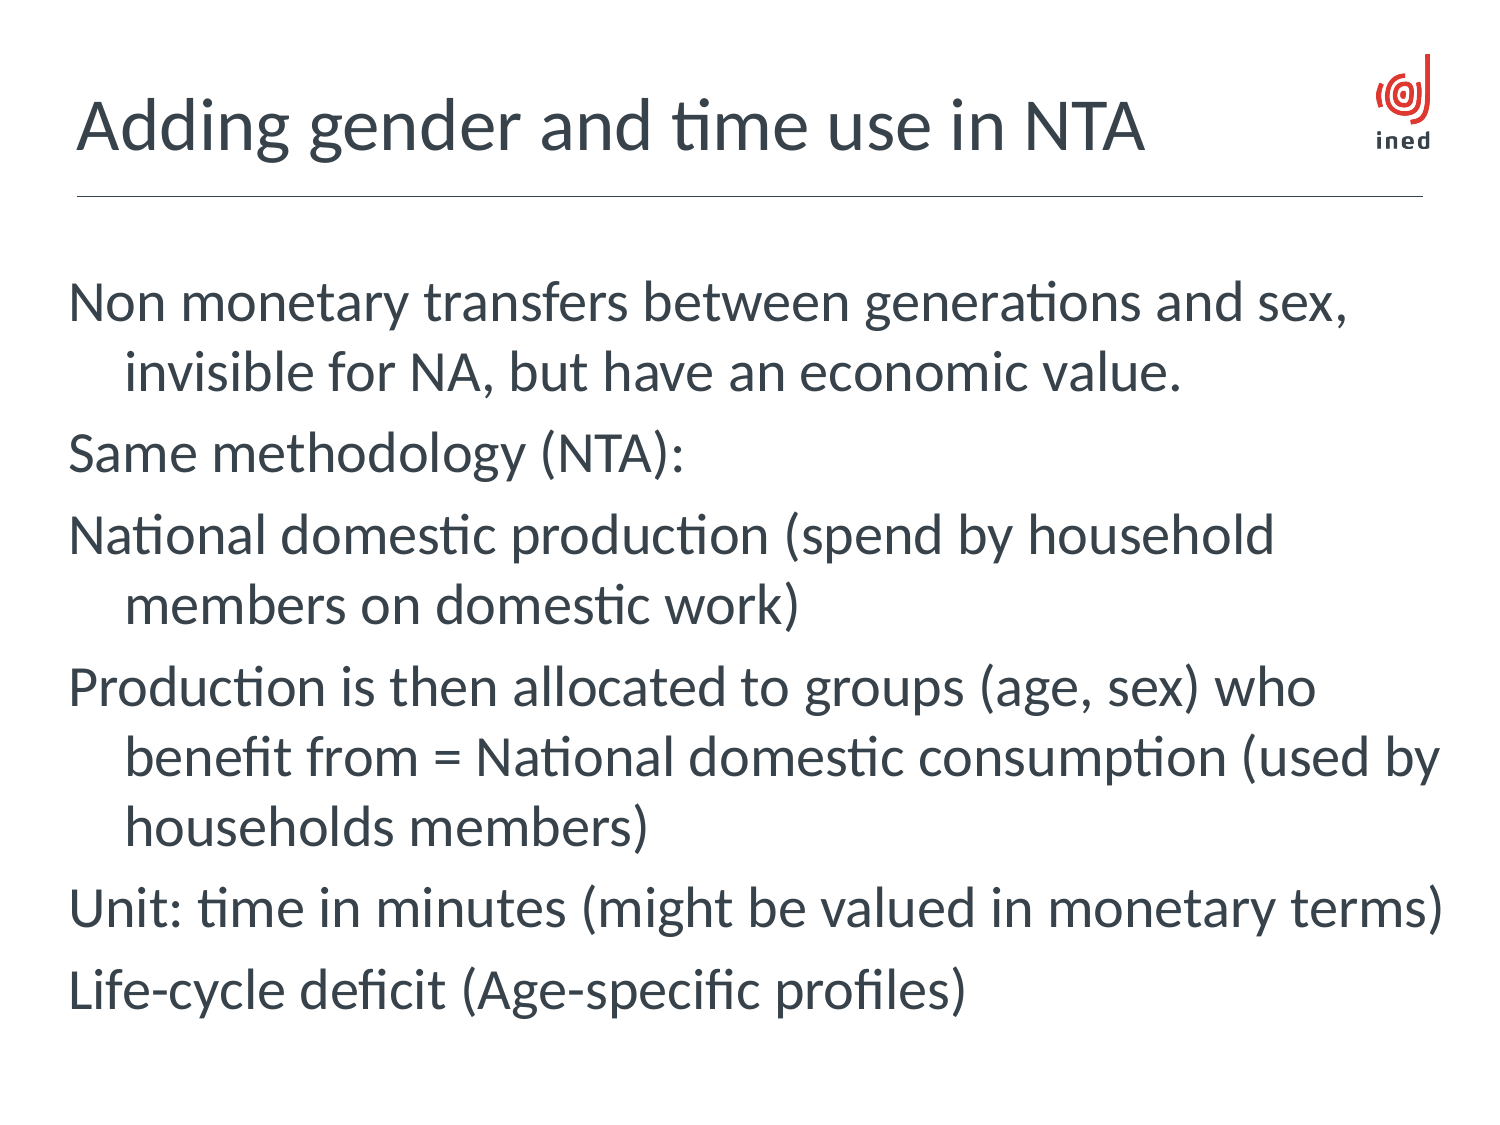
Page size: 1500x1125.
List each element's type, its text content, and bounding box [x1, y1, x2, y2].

title Adding gender and time use in NTA [76, 44, 1318, 197]
list Non monetary transfers between generations and sex, invisible for NA, but have an economic value. Same methodology (NTA): National domestic production (spend by household members on domestic work) Production is then allocated to groups (age, sex) who benefit from = National domestic consumption (used by households members) Unit: time in minutes (might be valued in monetary terms) Life-cycle deficit (Age-specific profiles) [52, 255, 1500, 999]
picture [1376, 54, 1430, 149]
